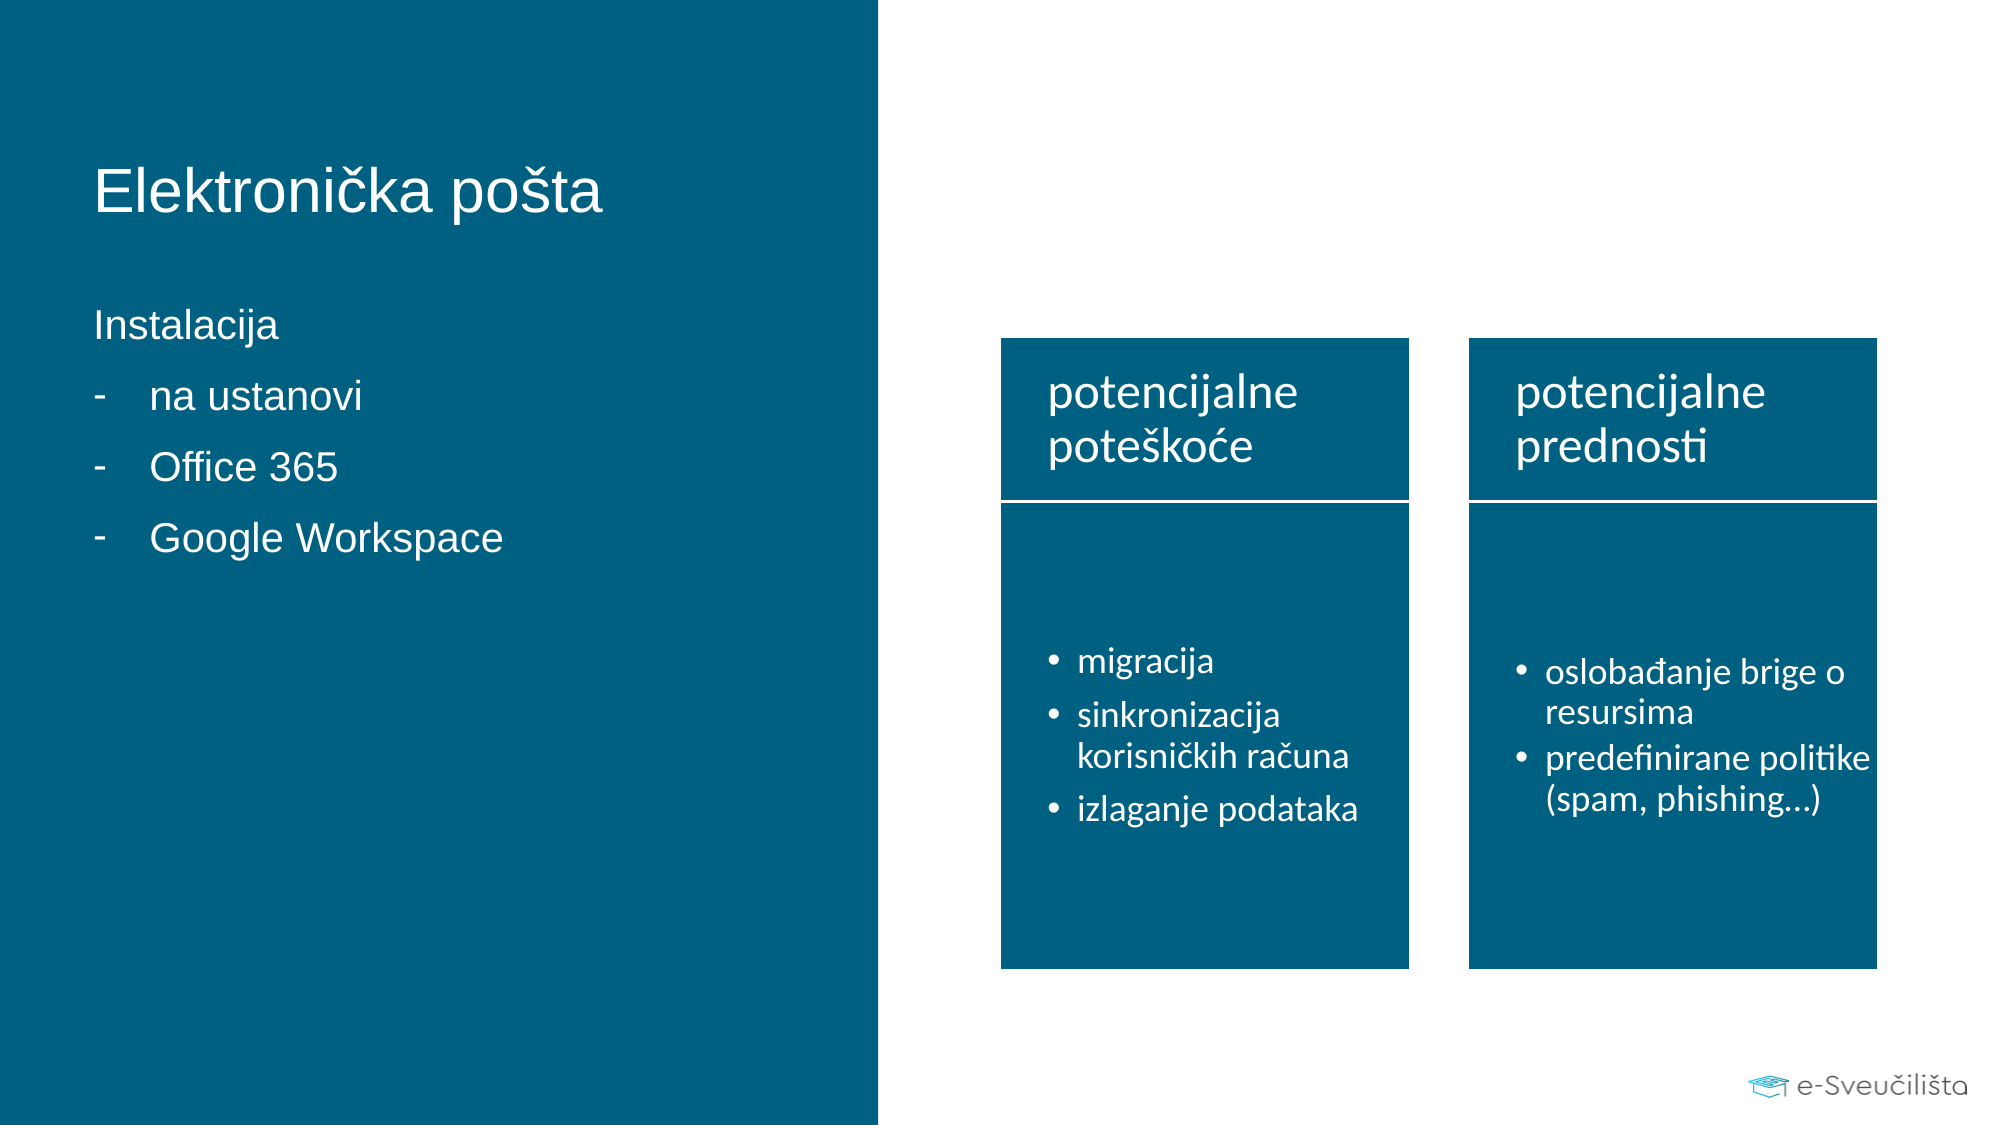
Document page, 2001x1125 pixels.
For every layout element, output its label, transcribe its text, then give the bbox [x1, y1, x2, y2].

picture [1748, 1073, 1967, 1098]
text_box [999, 337, 1879, 971]
list Instalacija na ustanovi Office 365 Google Workspace [78, 290, 796, 1048]
title Elektronička pošta [78, 77, 796, 234]
